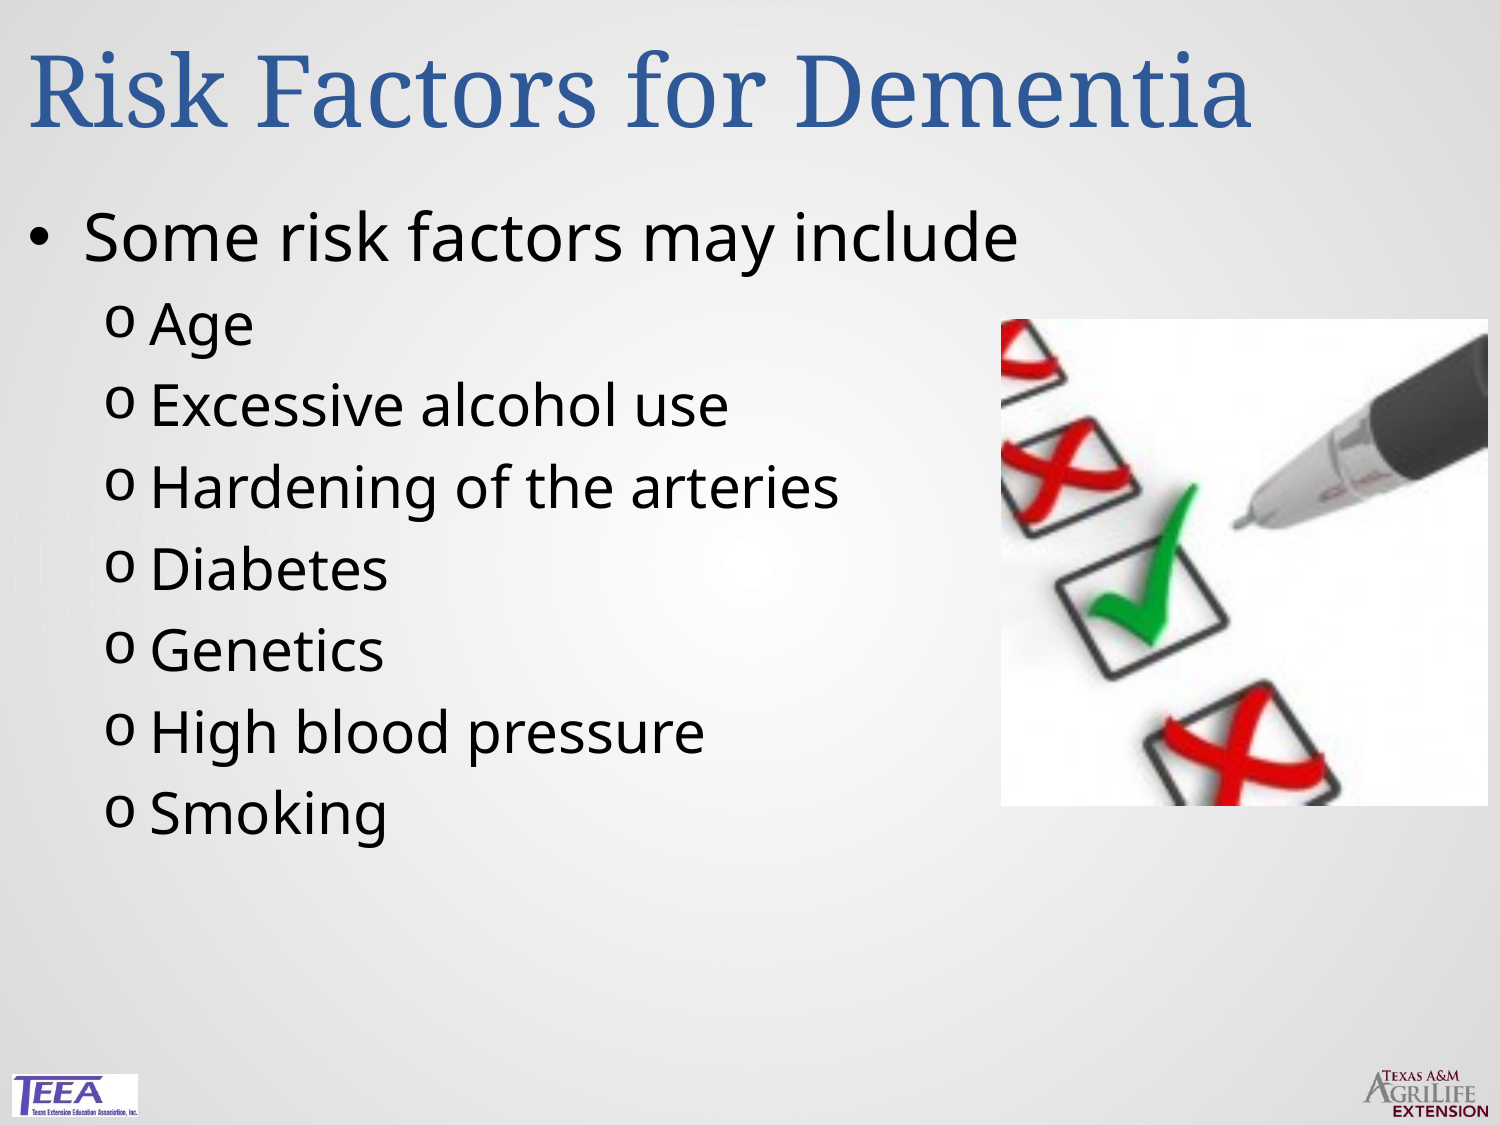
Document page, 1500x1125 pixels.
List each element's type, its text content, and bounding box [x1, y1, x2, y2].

list Some risk factors may include Age Excessive alcohol use Hardening of the arteries Diabetes Genetics High blood pressure Smoking [12, 187, 1488, 1067]
title Risk Factors for Dementia [12, 0, 1488, 175]
picture [1001, 319, 1488, 806]
picture [12, 1074, 138, 1117]
picture [1362, 1070, 1488, 1117]
